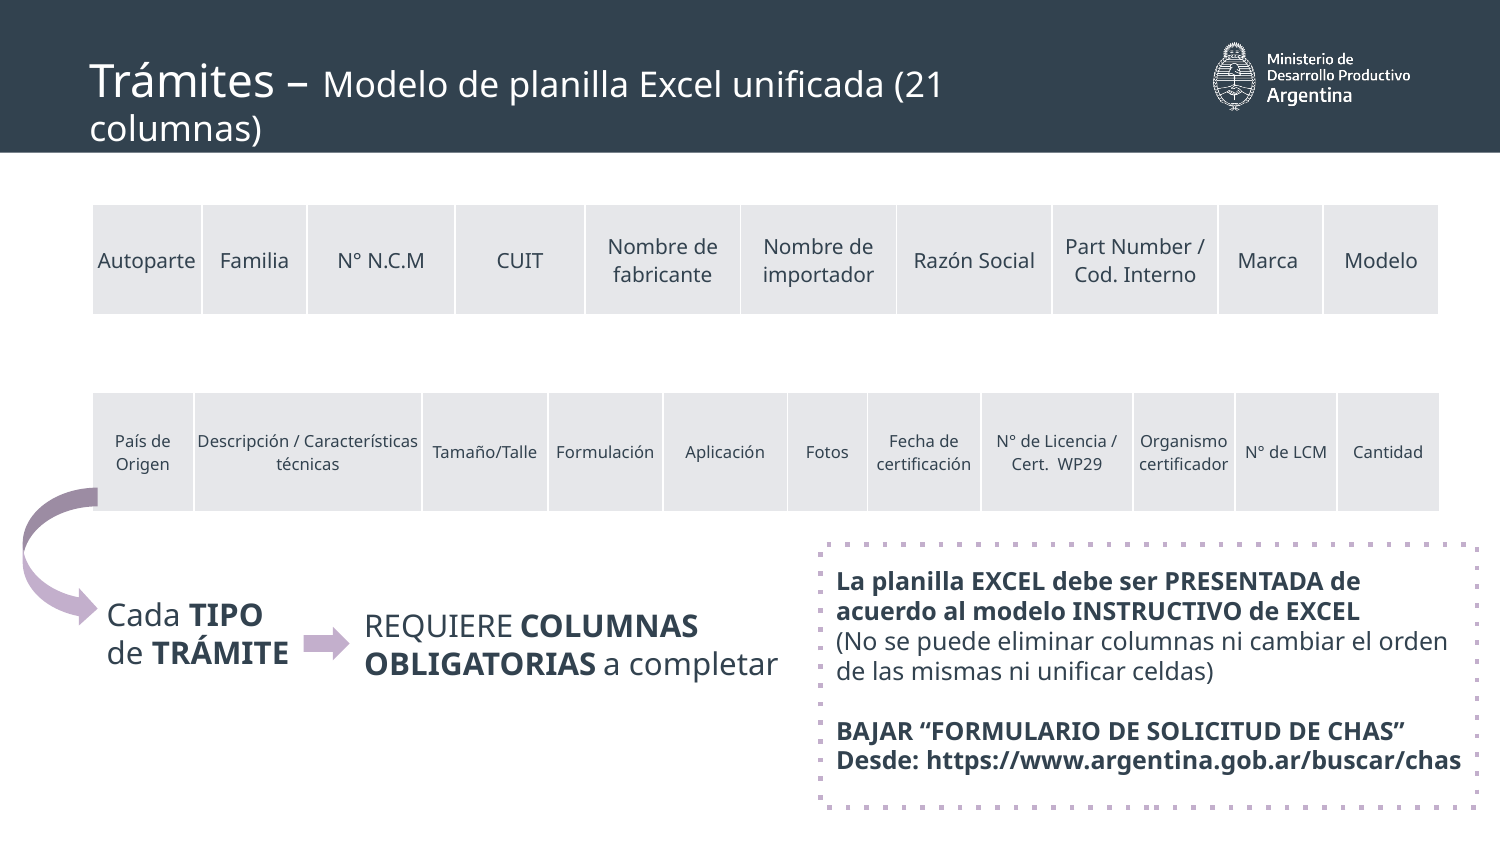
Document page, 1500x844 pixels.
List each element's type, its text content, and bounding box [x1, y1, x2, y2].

table_header Familia [203, 205, 306, 314]
picture [1213, 42, 1411, 111]
table_header Descripción / Características técnicas [195, 393, 421, 511]
table_header Modelo [1324, 205, 1438, 314]
text_box [303, 626, 350, 661]
text_box [0, 0, 1500, 153]
table_header N° N.C.M [308, 205, 454, 314]
table_header Aplicación [664, 393, 787, 511]
text_box [22, 487, 98, 626]
table_header País de Origen [93, 393, 193, 511]
table_header Part Number / Cod. Interno [1053, 205, 1217, 314]
table_header Autoparte [93, 205, 201, 314]
table_header Fotos [788, 393, 867, 511]
table_header Cantidad [1338, 393, 1439, 511]
table_header Razón Social [897, 205, 1051, 314]
table_header N° de LCM [1236, 393, 1336, 511]
table_header Formulación [549, 393, 662, 511]
table_header CUIT [456, 205, 584, 314]
table_header Tamaño/Talle [423, 393, 547, 511]
text_box Cada TIPO de TRÁMITE [91, 588, 350, 699]
text_box [820, 544, 1478, 808]
table_header N° de Licencia / Cert. WP29 [982, 393, 1132, 511]
table_header Fecha de certificación [868, 393, 980, 511]
table_header Marca [1219, 205, 1322, 314]
table_header Organismo certificador [1134, 393, 1234, 511]
text_box REQUIERE COLUMNAS OBLIGATORIAS a completar [349, 599, 807, 702]
table_header Nombre de fabricante [586, 205, 740, 314]
table_header Nombre de importador [741, 205, 896, 314]
text_box Trámites – Modelo de planilla Excel unificada (21 columnas) [74, 36, 1092, 105]
